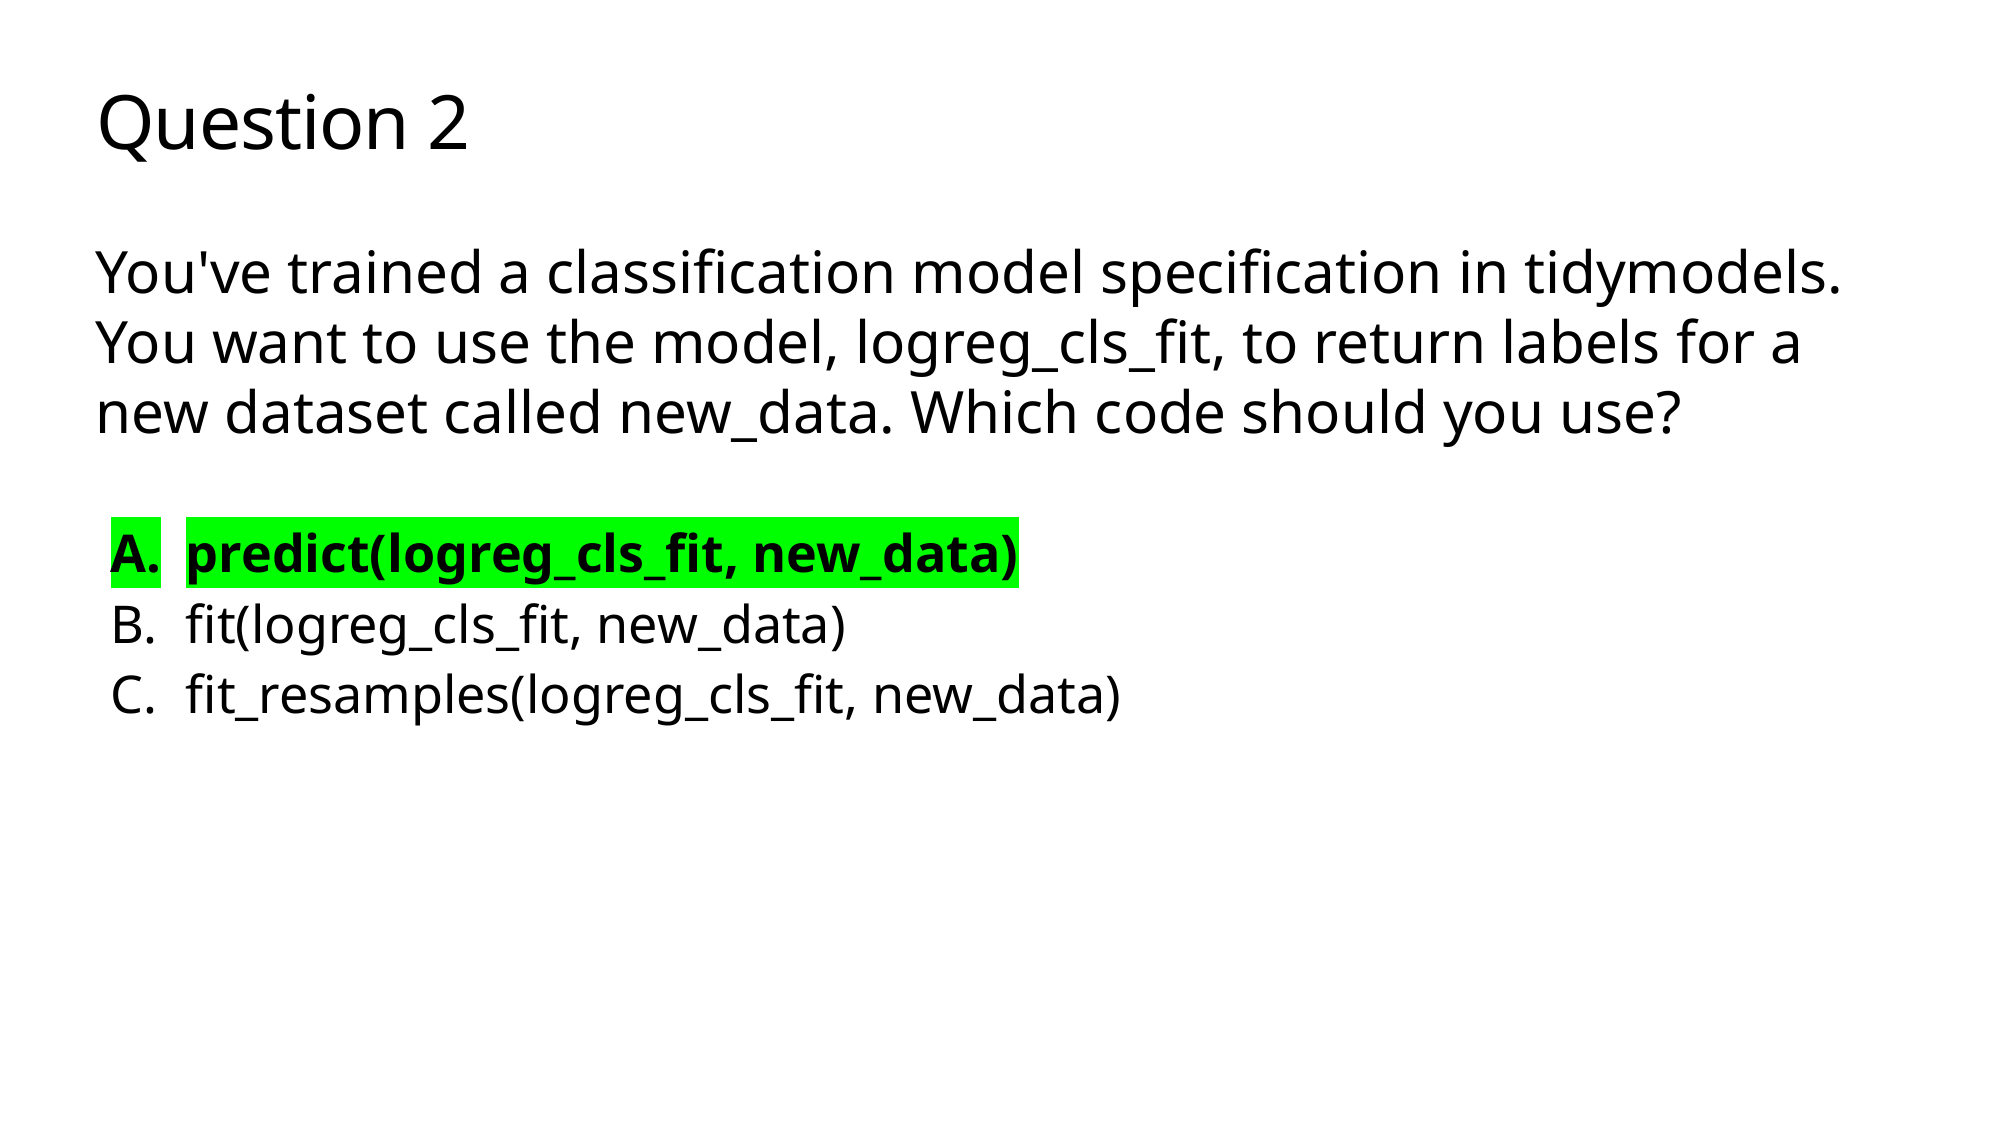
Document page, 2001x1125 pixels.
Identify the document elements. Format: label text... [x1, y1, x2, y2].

list You've trained a classification model specification in tidymodels. You want to use the model, logreg_cls_fit, to return labels for a new dataset called new_data. Which code should you use? [95, 235, 1904, 446]
title Question 2 [96, 75, 1904, 165]
text_box predict(logreg_cls_fit, new_data) fit(logreg_cls_fit, new_data) fit_resamples(logreg_cls_fit, new_data) [95, 512, 1905, 1058]
